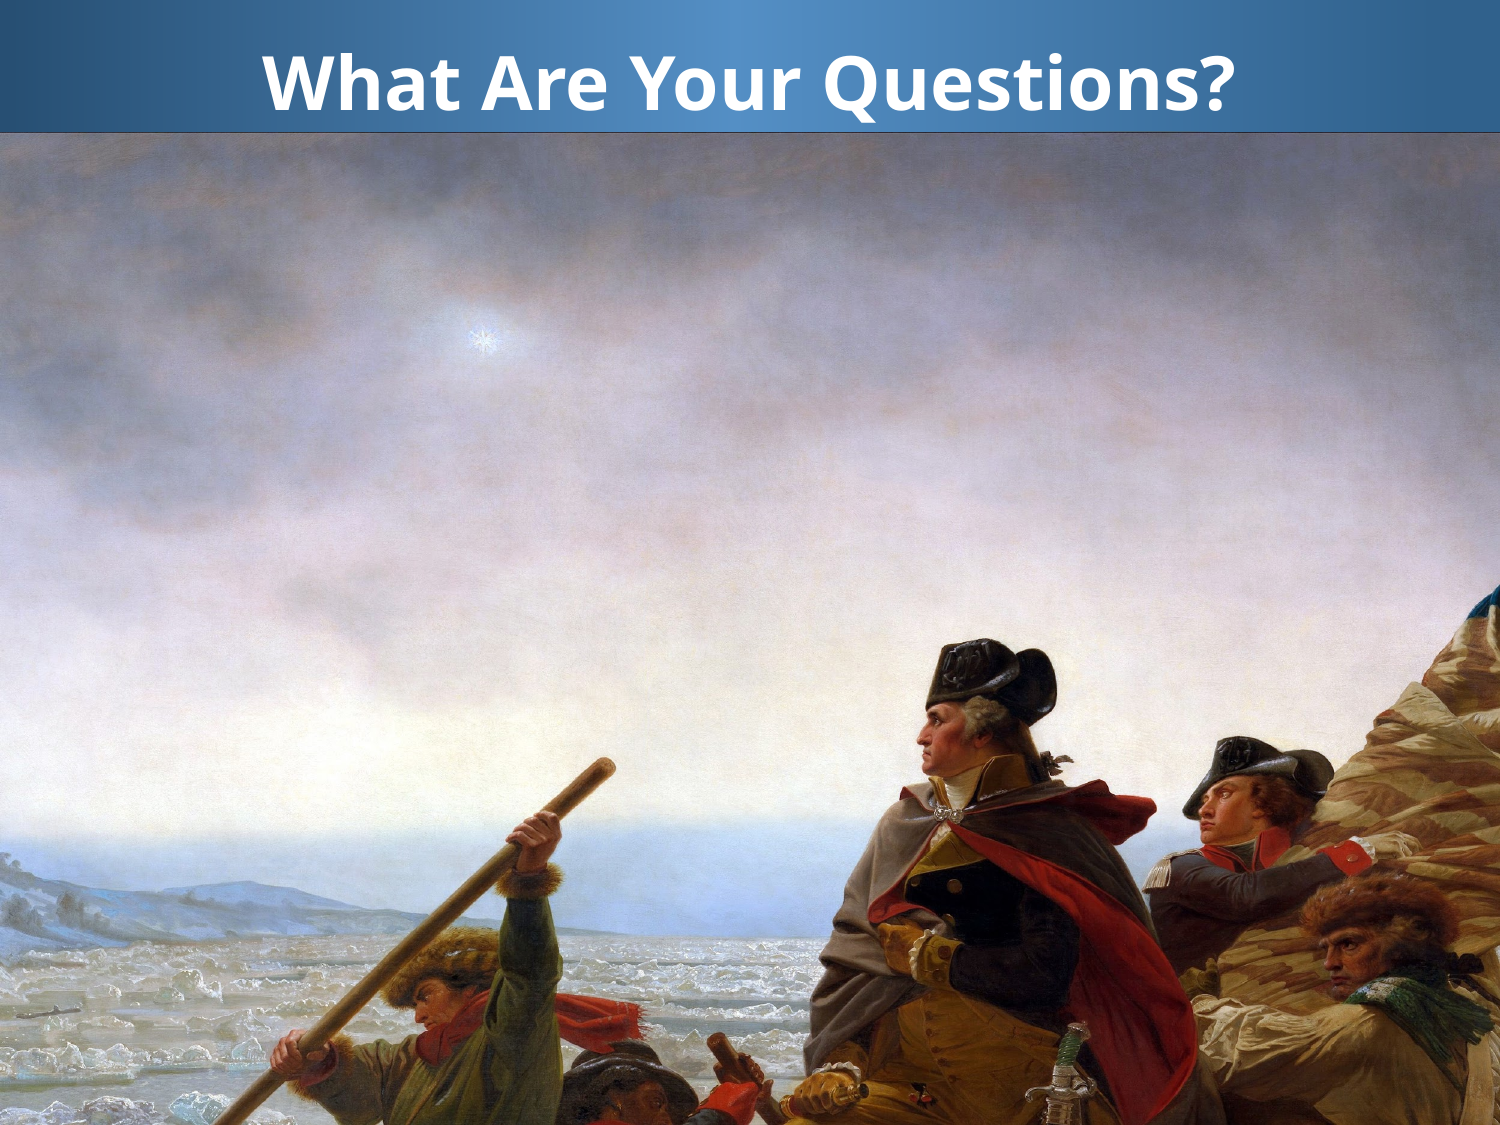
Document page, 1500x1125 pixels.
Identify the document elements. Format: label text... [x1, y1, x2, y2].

picture [0, 0, 1500, 1125]
title What Are Your Questions? [75, 37, 1425, 130]
